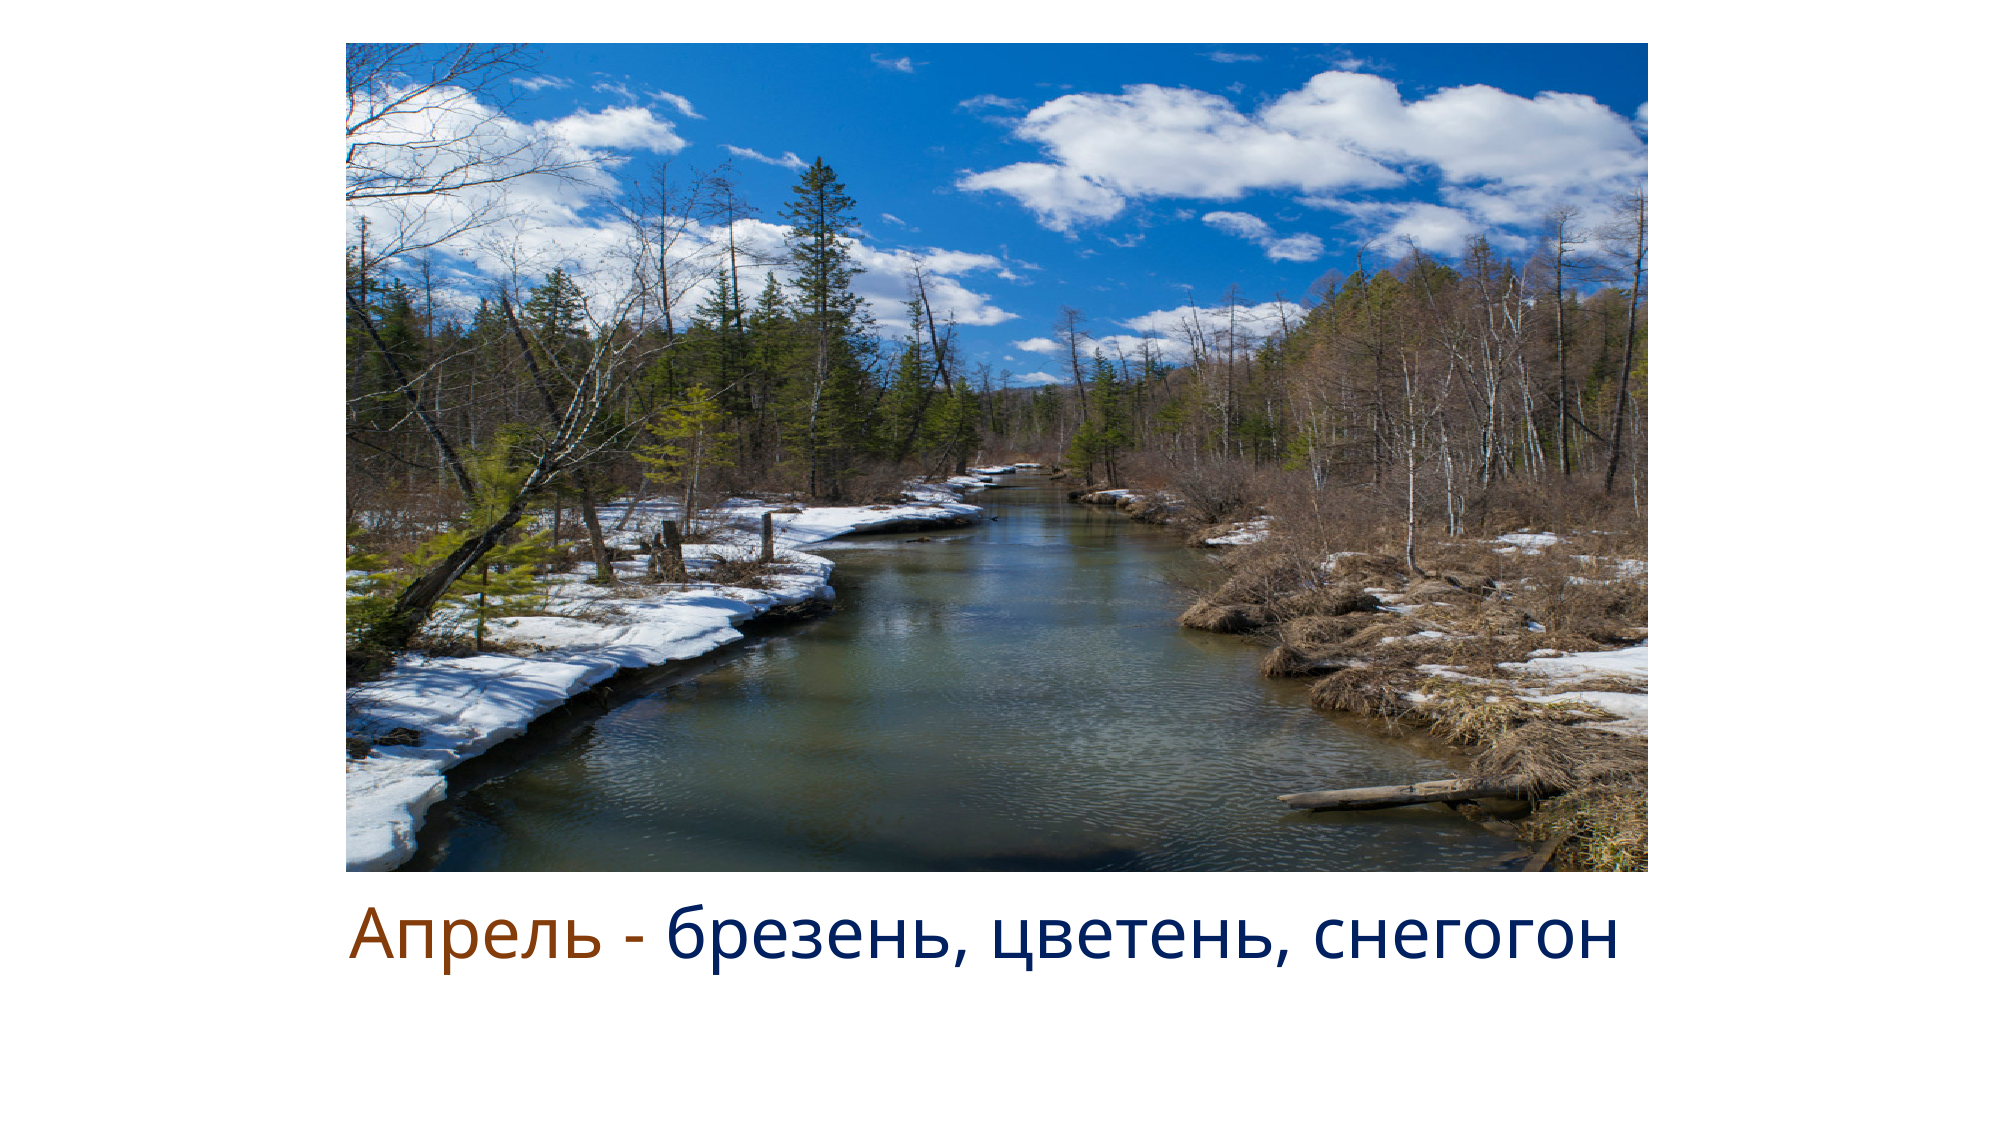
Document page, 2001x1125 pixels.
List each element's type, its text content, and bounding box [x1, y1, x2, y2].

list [346, 43, 1648, 872]
title Апрель - брезень, цветень, снегогон [112, 736, 1792, 984]
